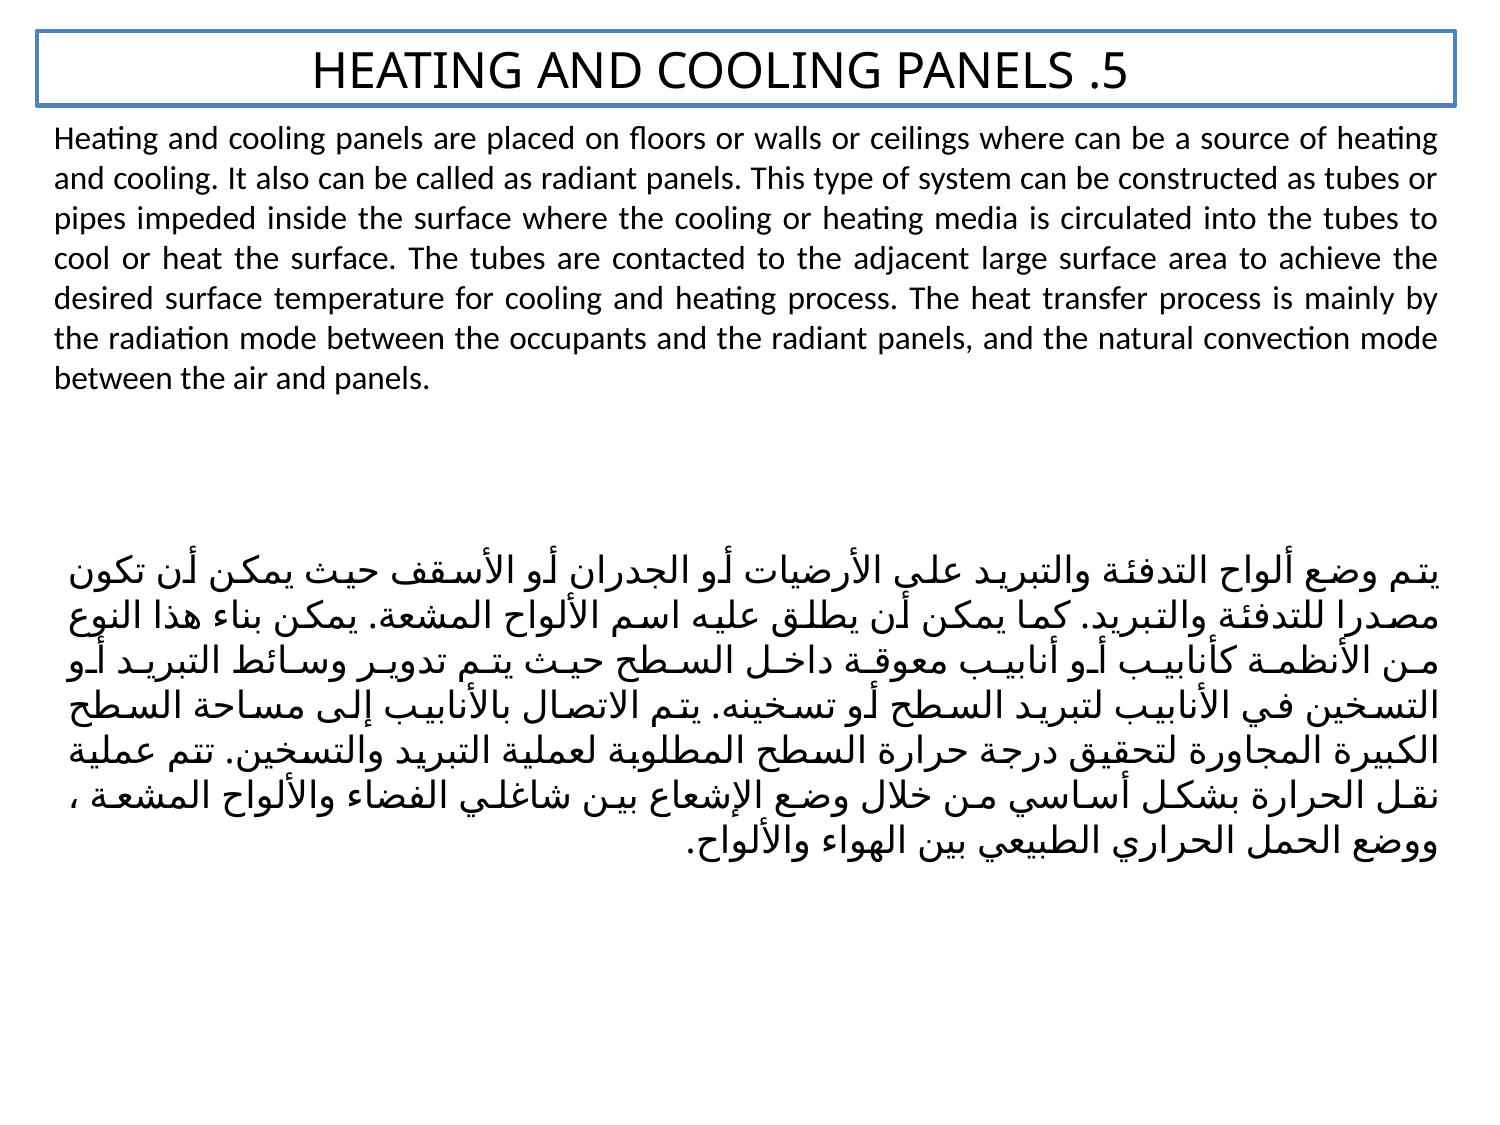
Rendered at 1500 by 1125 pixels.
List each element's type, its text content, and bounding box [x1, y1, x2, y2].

text_box يتم وضع ألواح التدفئة والتبريد على الأرضيات أو الجدران أو الأسقف حيث يمكن أن تكون مصدرا للتدفئة والتبريد. كما يمكن أن يطلق عليه اسم الألواح المشعة. يمكن بناء هذا النوع من الأنظمة كأنابيب أو أنابيب معوقة داخل السطح حيث يتم تدوير وسائط التبريد أو التسخين في الأنابيب لتبريد السطح أو تسخينه. يتم الاتصال بالأنابيب إلى مساحة السطح الكبيرة المجاورة لتحقيق درجة حرارة السطح المطلوبة لعملية التبريد والتسخين. تتم عملية نقل الحرارة بشكل أساسي من خلال وضع الإشعاع بين شاغلي الفضاء والألواح المشعة ، ووضع الحمل الحراري الطبيعي بين الهواء والألواح. [53, 538, 1455, 869]
text_box 5. HEATING AND COOLING PANELS [35, 29, 1457, 108]
text_box Heating and cooling panels are placed on floors or walls or ceilings where can be a source of heating and cooling. It also can be called as radiant panels. This type of system can be constructed as tubes or pipes impeded inside the surface where the cooling or heating media is circulated into the tubes to cool or heat the surface. The tubes are contacted to the adjacent large surface area to achieve the desired surface temperature for cooling and heating process. The heat transfer process is mainly by the radiation mode between the occupants and the radiant panels, and the natural convection mode between the air and panels. [39, 109, 1455, 404]
